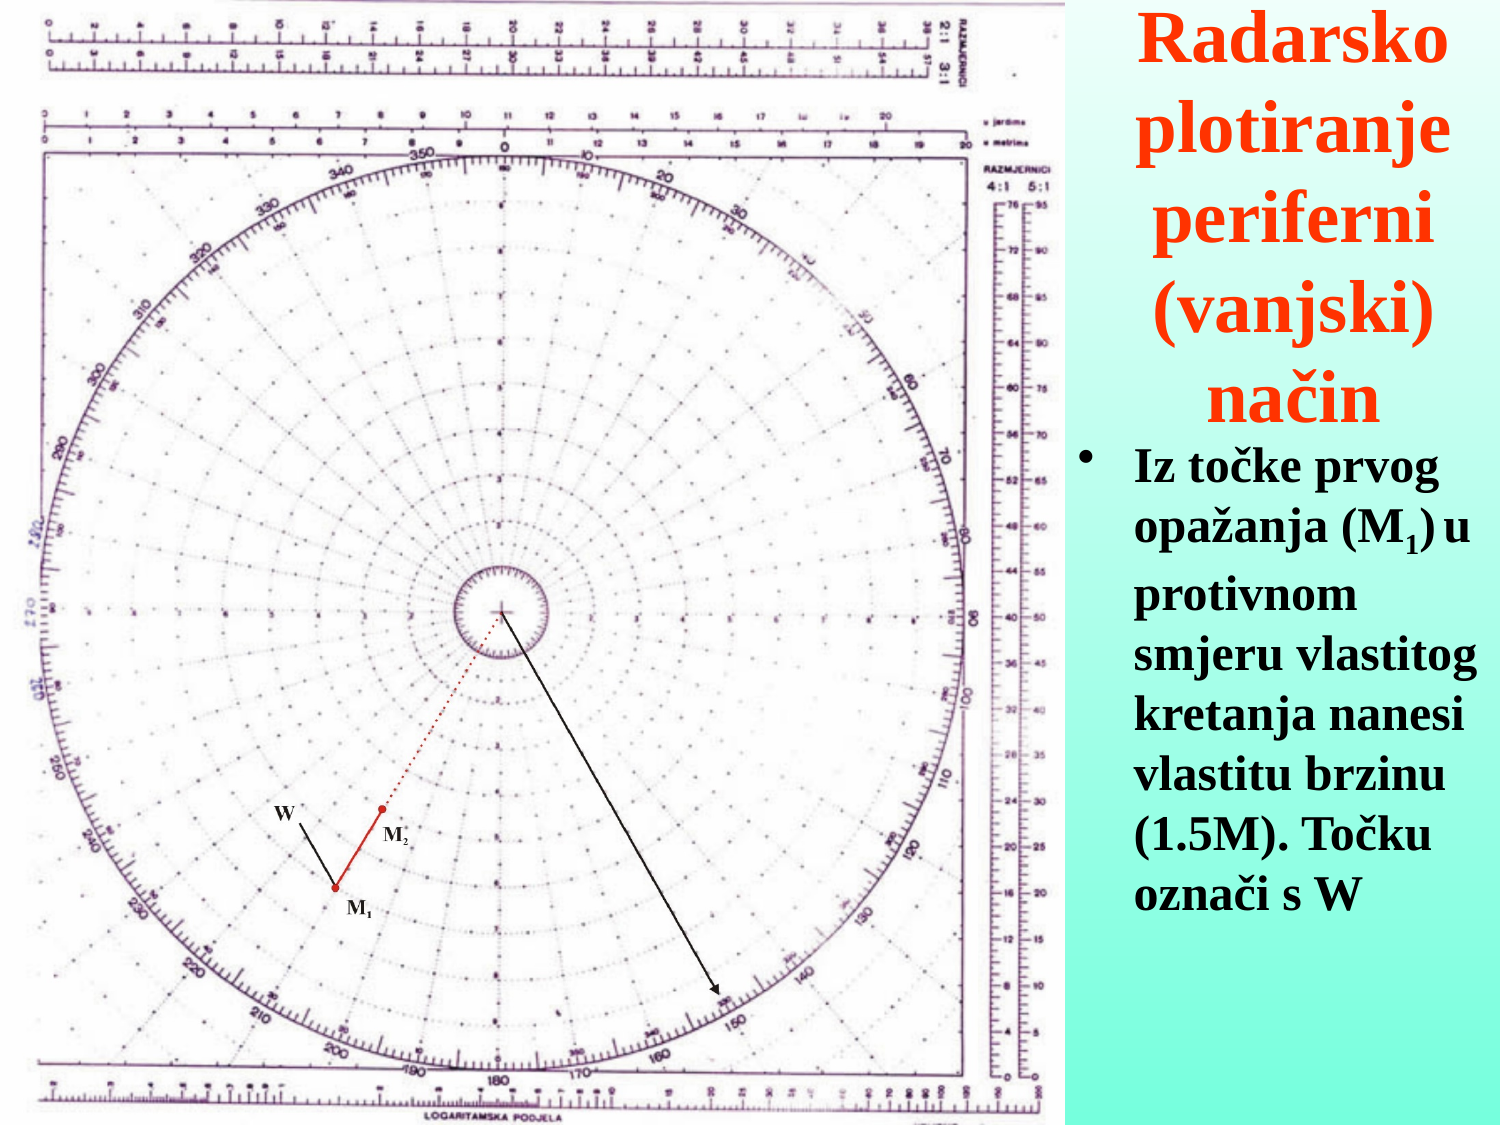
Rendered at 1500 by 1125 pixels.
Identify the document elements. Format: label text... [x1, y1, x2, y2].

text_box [0, 0, 1065, 1125]
list Iz točke prvog opažanja (M1) u protivnom smjeru vlastitog kretanja nanesi vlastitu brzinu (1.5M). Točku označi s W [1065, 425, 1500, 1125]
title Radarsko plotiranje periferni (vanjski) način [1087, 0, 1500, 425]
